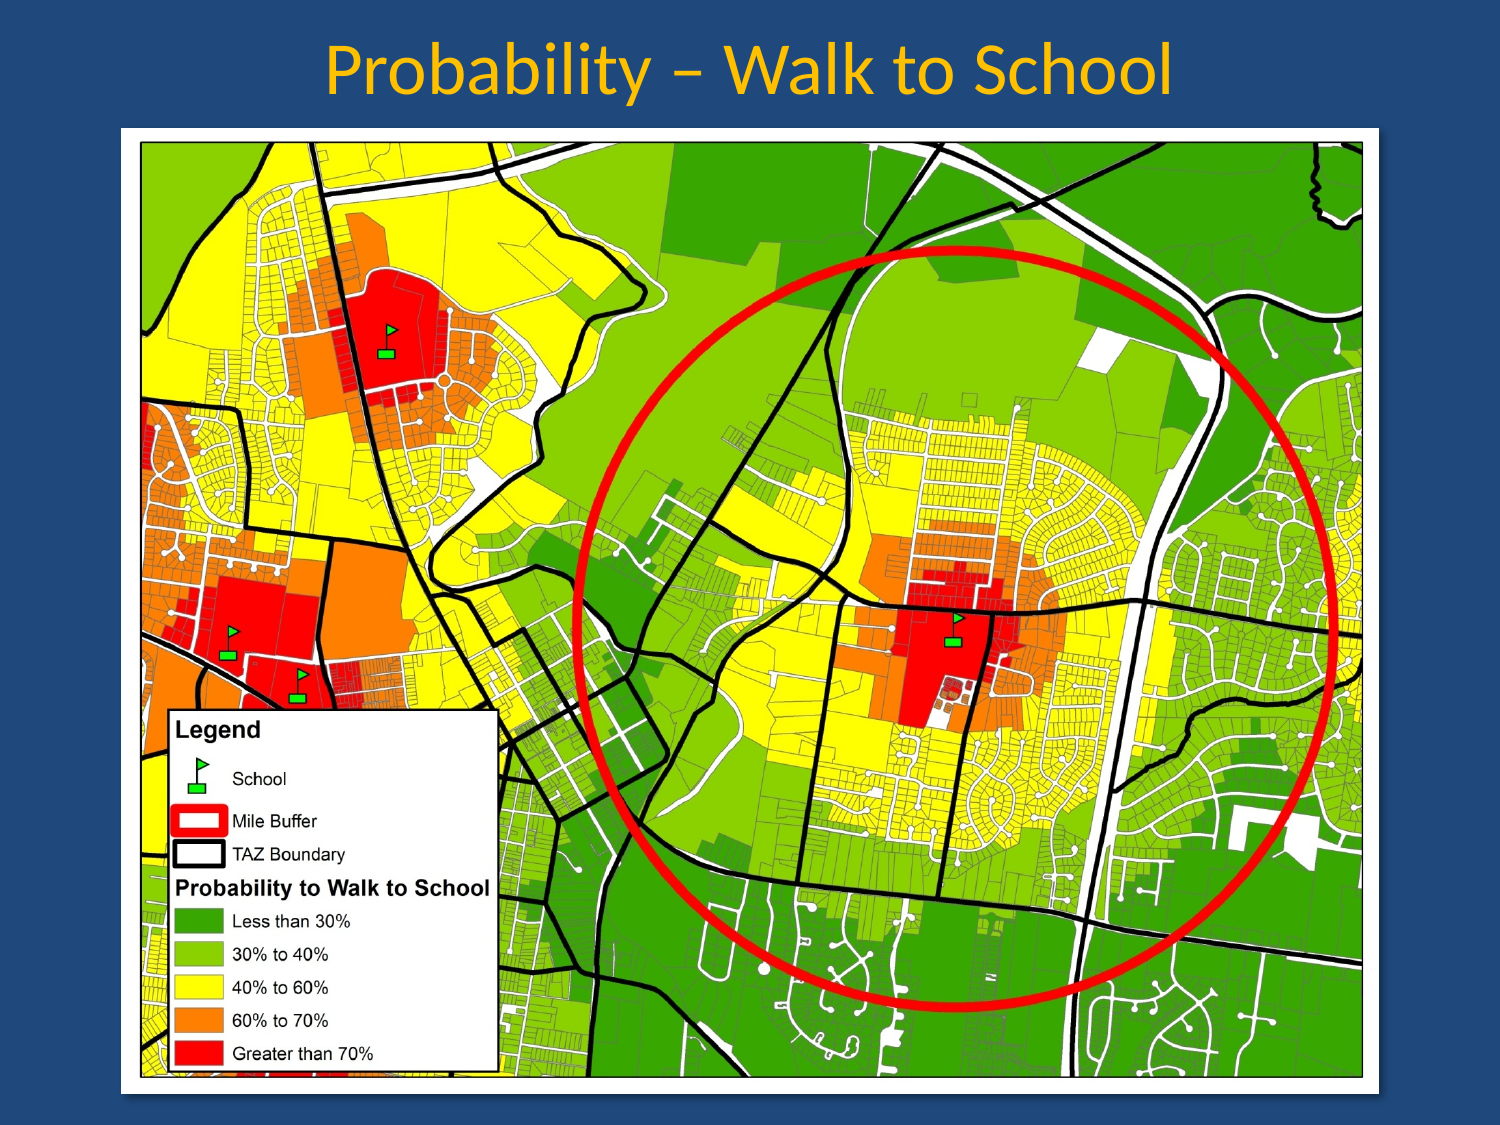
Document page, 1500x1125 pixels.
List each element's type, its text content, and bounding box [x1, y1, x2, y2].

text_box Probability – Walk to School [74, 12, 1425, 150]
picture [127, 133, 1373, 1088]
